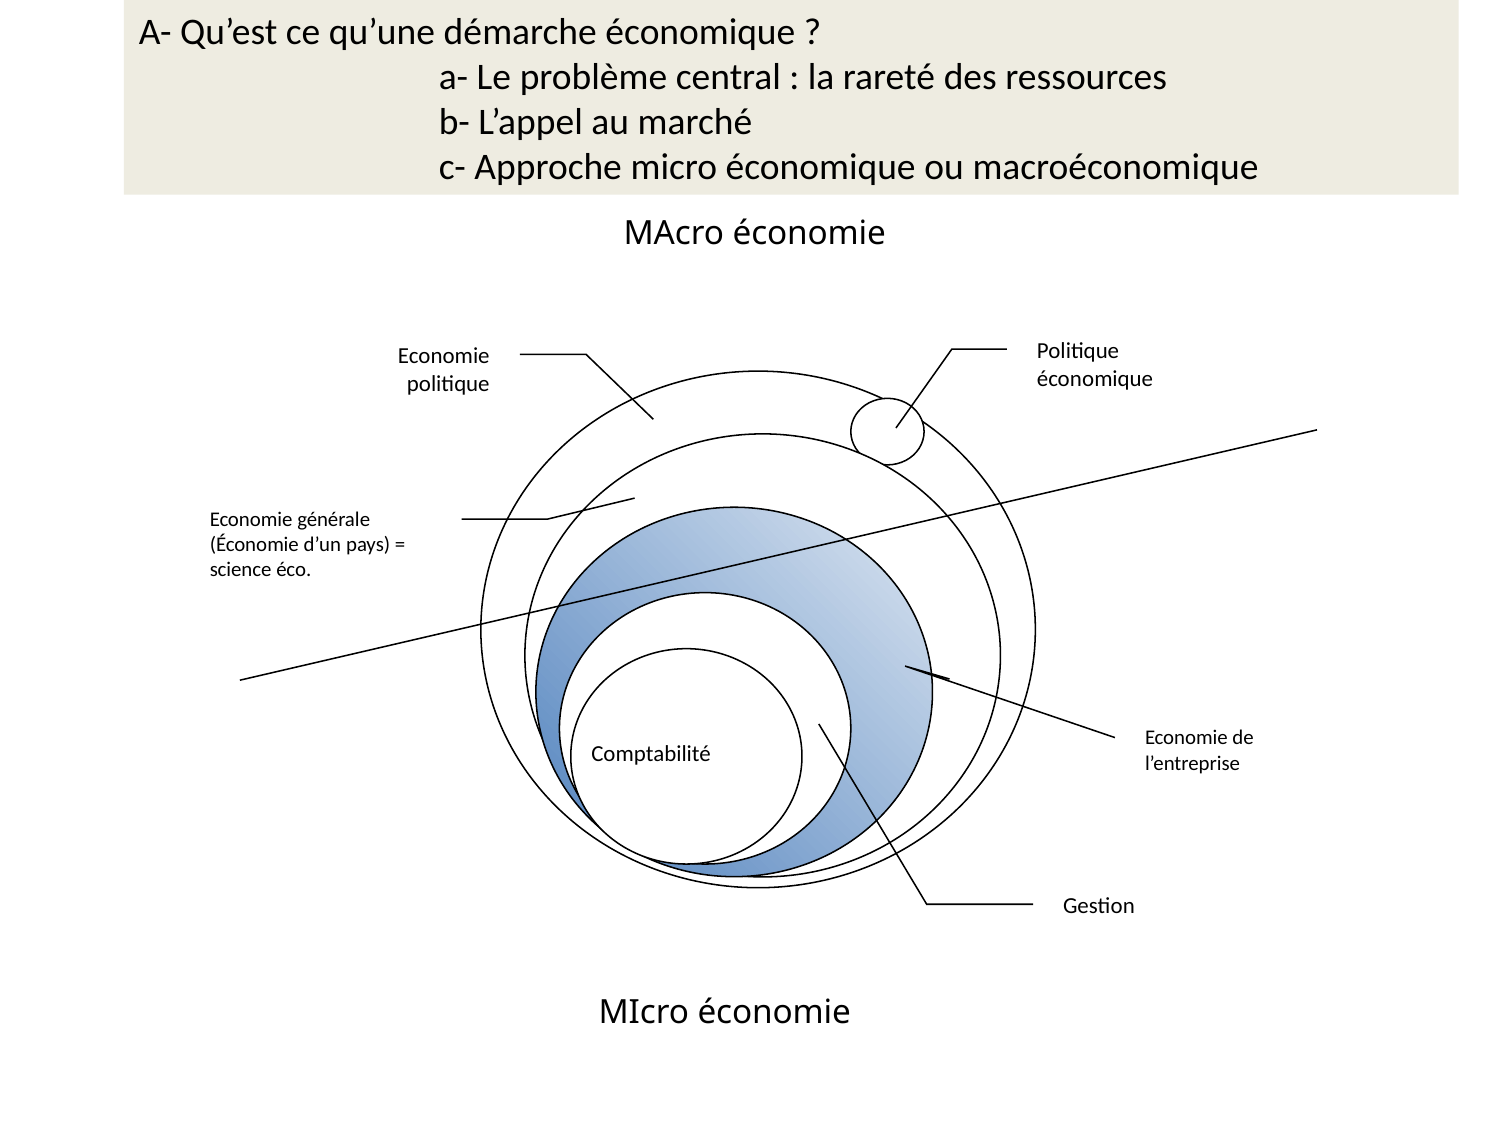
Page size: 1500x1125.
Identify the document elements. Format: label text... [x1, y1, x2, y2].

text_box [194, 203, 1318, 1125]
text_box A- Qu’est ce qu’une démarche économique ? a- Le problème central : la rareté des ressources b- L’appel au marché c- Approche micro économique ou macroéconomique [123, 0, 1459, 195]
